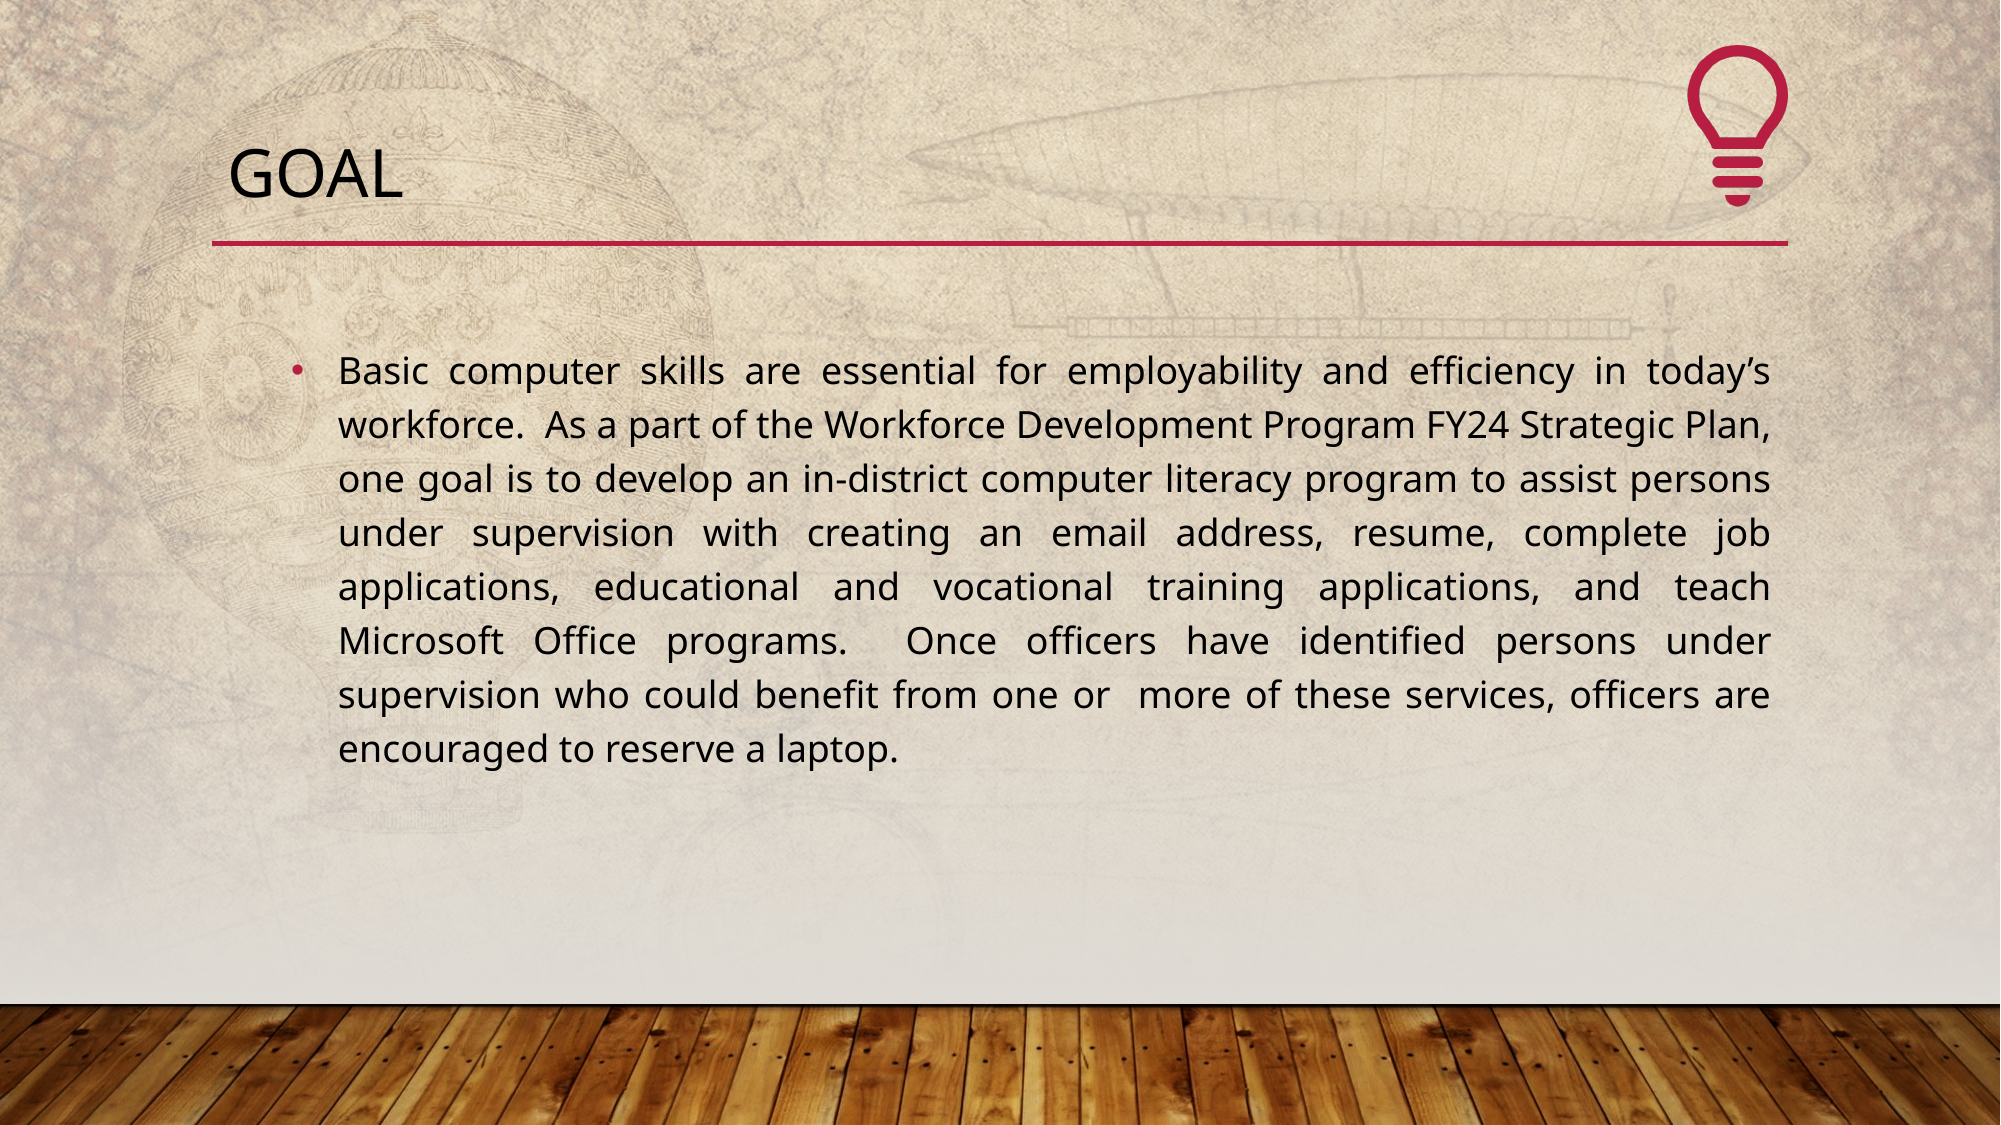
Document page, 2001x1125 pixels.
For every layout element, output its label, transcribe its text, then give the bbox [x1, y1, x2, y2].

title goal [212, 131, 1788, 305]
list Basic computer skills are essential for employability and efficiency in today’s workforce. As a part of the Workforce Development Program FY24 Strategic Plan, one goal is to develop an in-district computer literacy program to assist persons under supervision with creating an email address, resume, complete job applications, educational and vocational training applications, and teach Microsoft Office programs. Once officers have identified persons under supervision who could benefit from one or more of these services, officers are encouraged to reserve a laptop. [212, 330, 1788, 897]
picture [1644, 33, 1830, 219]
picture [0, 1004, 2000, 1125]
